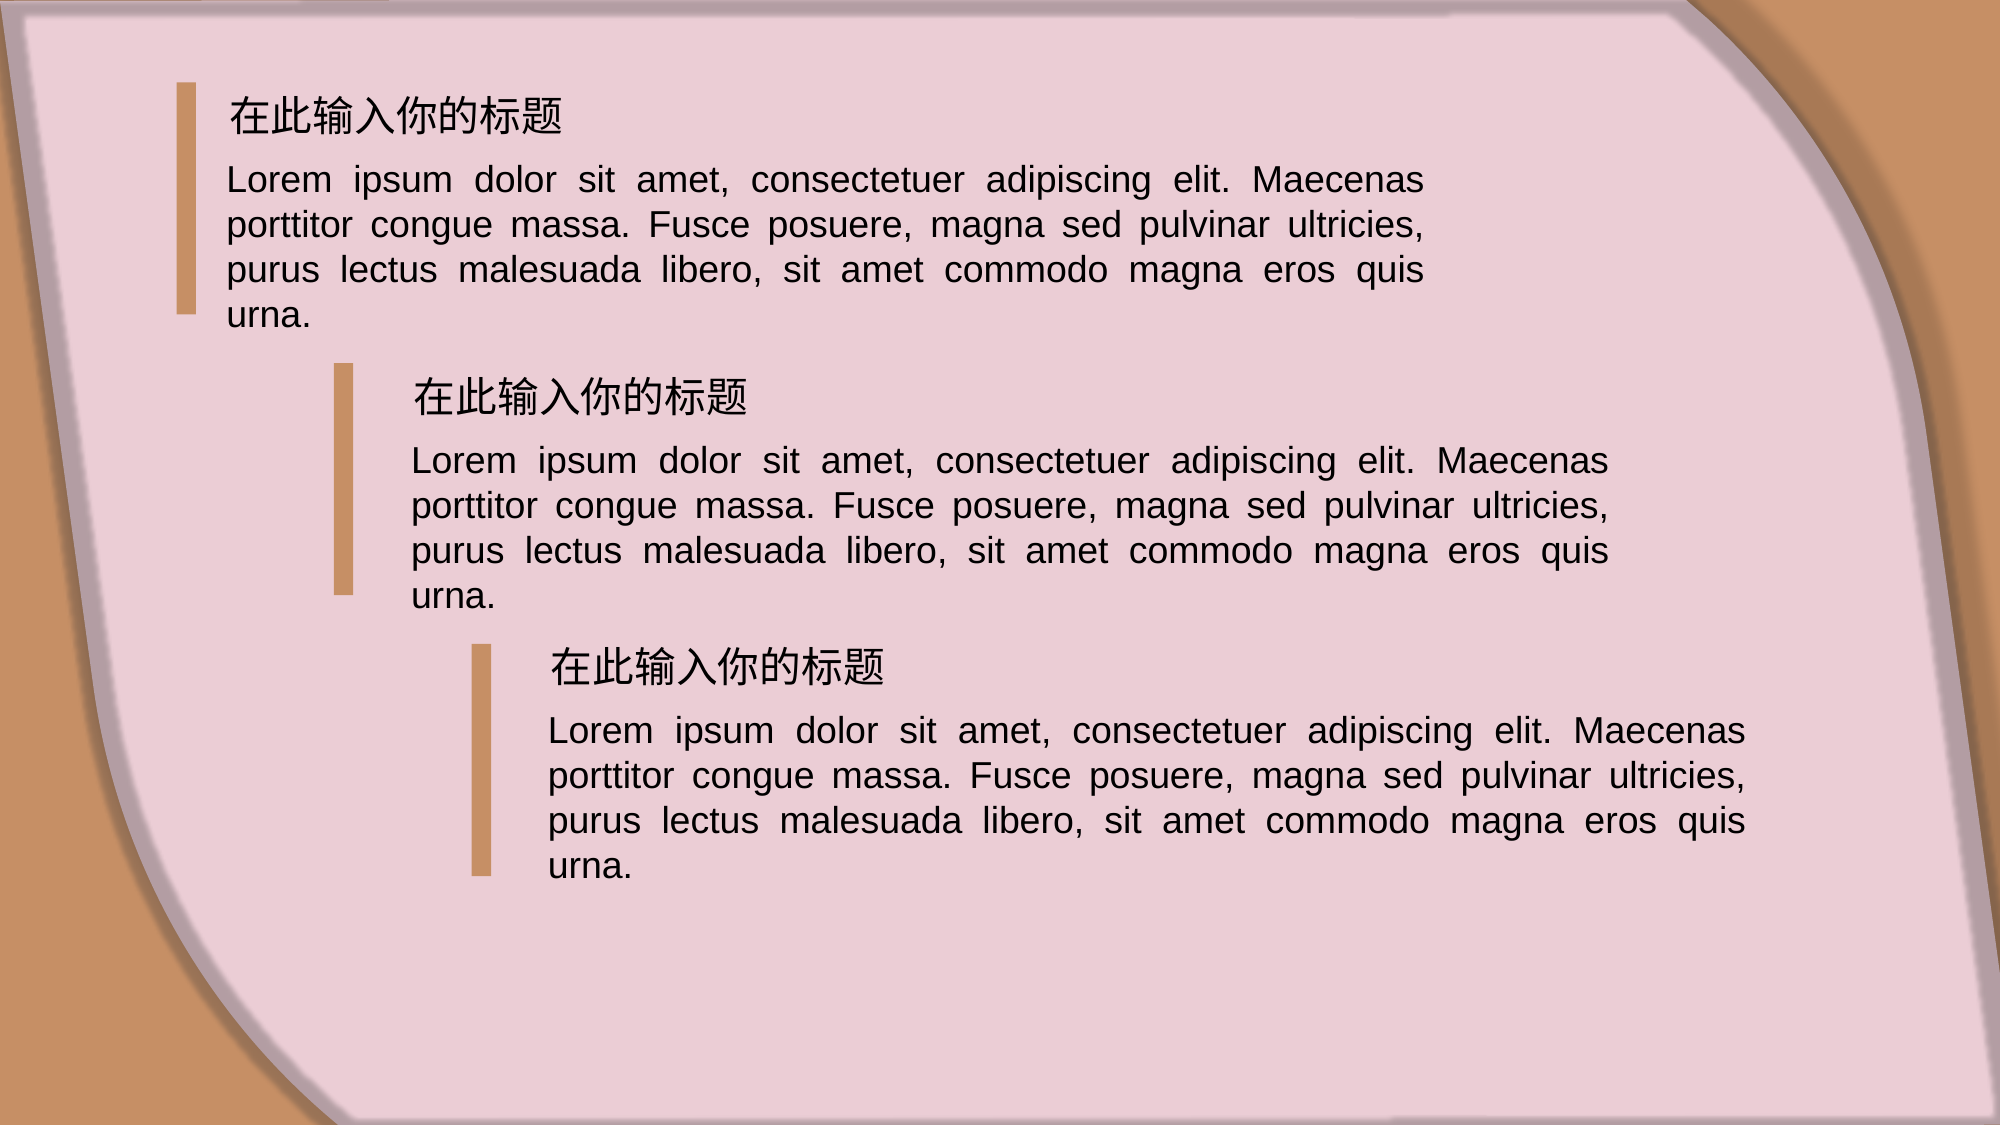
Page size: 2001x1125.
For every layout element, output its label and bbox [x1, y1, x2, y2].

text_box [471, 671, 492, 877]
text_box [0, 0, 2000, 1125]
text_box [26, 17, 1993, 1119]
text_box [176, 81, 197, 316]
text_box [333, 391, 354, 596]
text_box [396, 362, 1625, 671]
text_box [533, 633, 1762, 942]
text_box [211, 82, 1440, 391]
